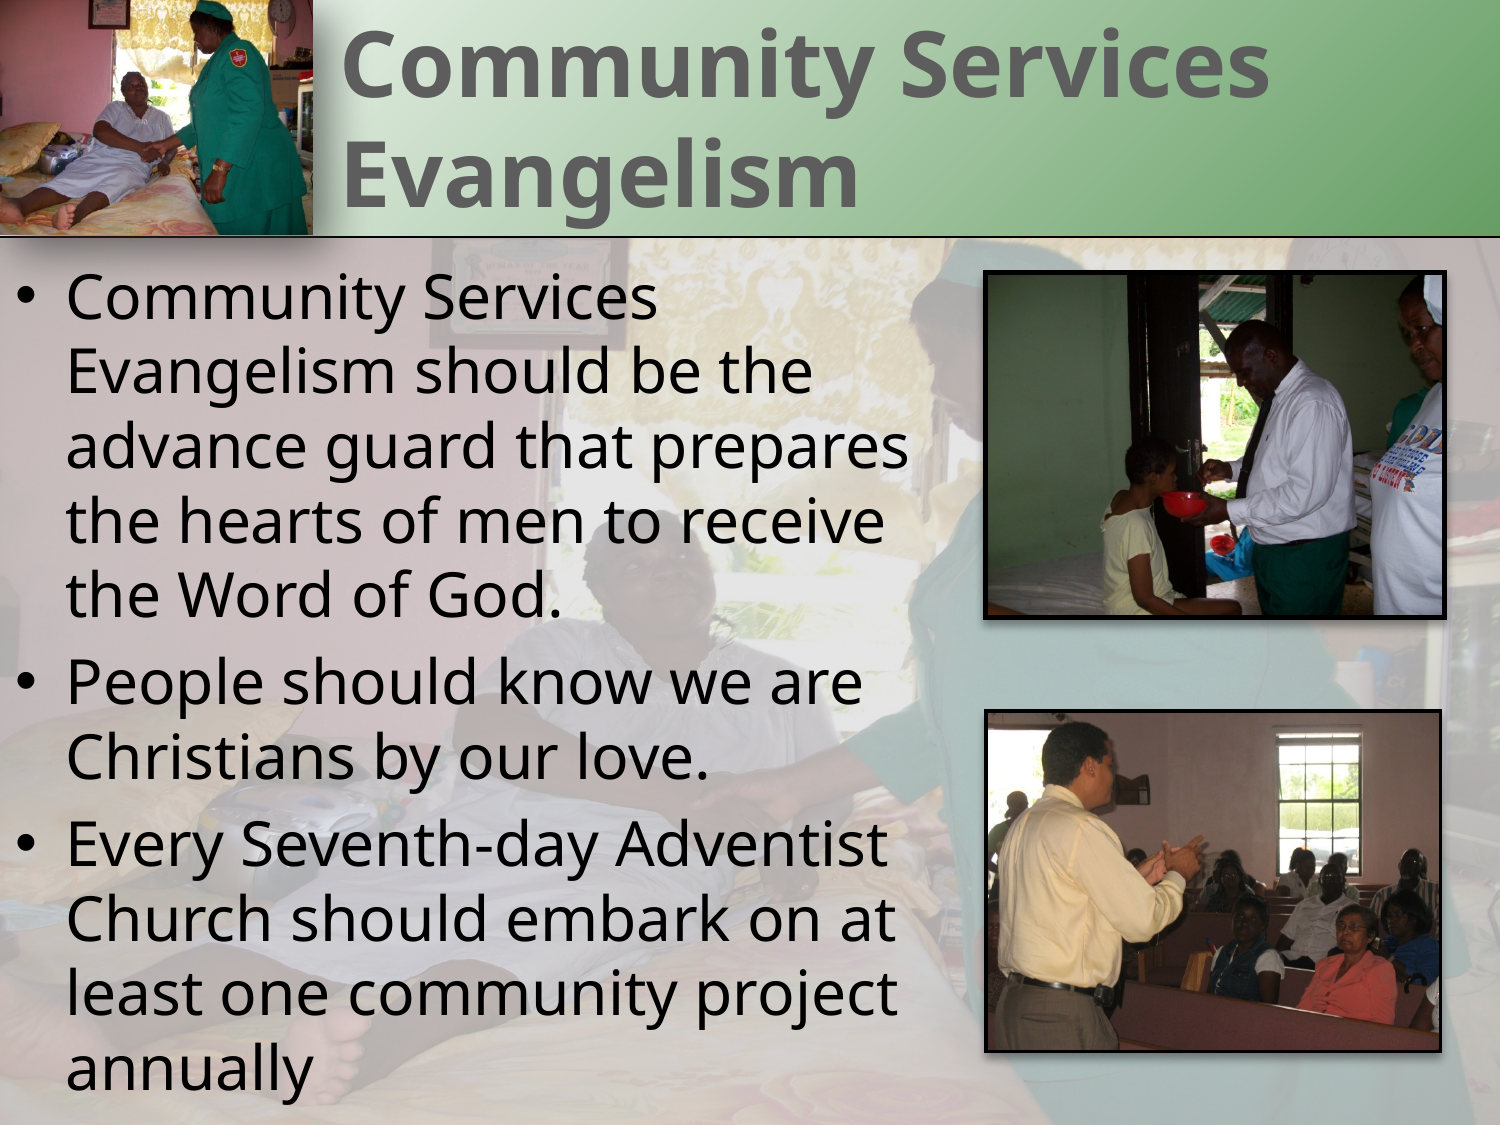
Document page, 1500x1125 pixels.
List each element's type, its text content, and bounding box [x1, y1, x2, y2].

title Community Services Evangelism [324, 0, 1500, 233]
picture [987, 712, 1439, 1051]
picture [987, 274, 1443, 616]
picture [0, 0, 313, 235]
list Community Services Evangelism should be the advance guard that prepares the hearts of men to receive the Word of God. People should know we are Christians by our love. Every Seventh-day Adventist Church should embark on at least one community project annually [0, 249, 963, 1125]
